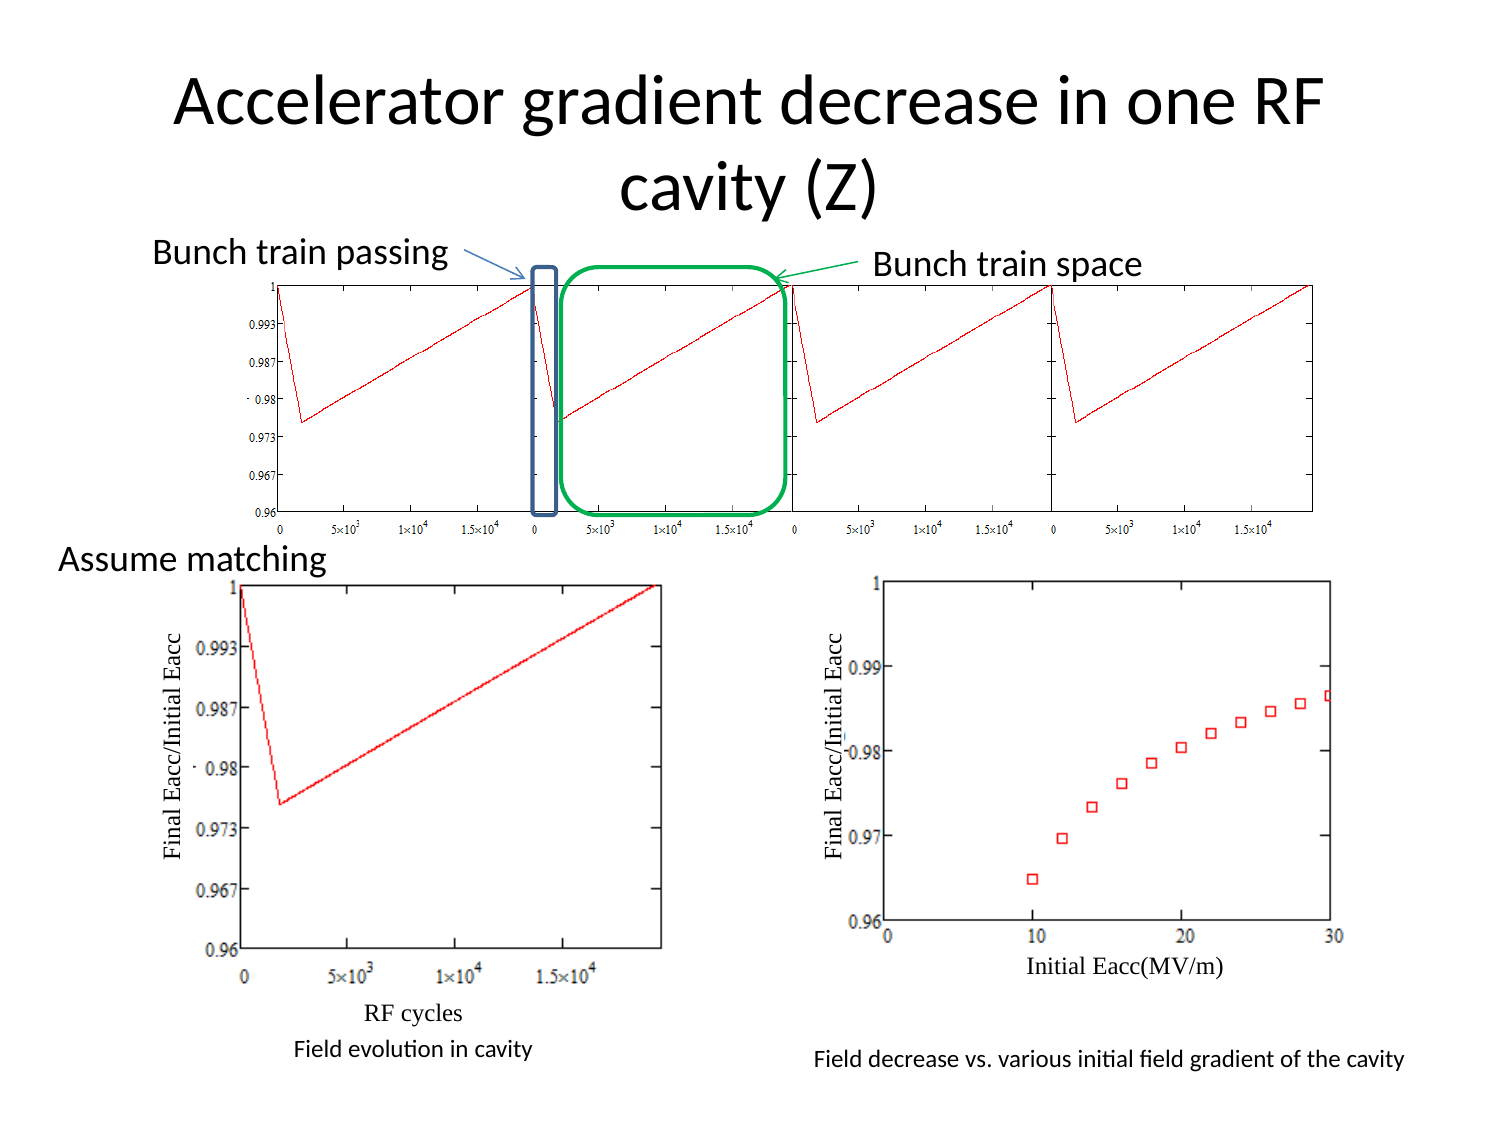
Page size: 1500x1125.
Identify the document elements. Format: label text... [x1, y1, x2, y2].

text_box Field decrease vs. various initial field gradient of the cavity [799, 1035, 1422, 1080]
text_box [465, 249, 526, 280]
text_box Assume matching [43, 527, 343, 587]
title Accelerator gradient decrease in one RF cavity (Z) [75, 45, 1425, 233]
text_box [570, 265, 768, 277]
picture [192, 574, 670, 994]
text_box Bunch train passing [137, 219, 464, 280]
text_box Bunch train space [858, 231, 1159, 277]
text_box Final Eacc/Initial Eacc [809, 618, 839, 876]
text_box [530, 264, 559, 277]
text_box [773, 261, 857, 280]
text_box RF cycles [349, 1001, 479, 1025]
text_box Field evolution in cavity [279, 1025, 549, 1070]
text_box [247, 278, 1318, 539]
picture [844, 562, 1350, 954]
text_box Final Eacc/Initial Eacc [147, 618, 187, 876]
text_box Initial Eacc(MV/m) [1011, 963, 1239, 987]
